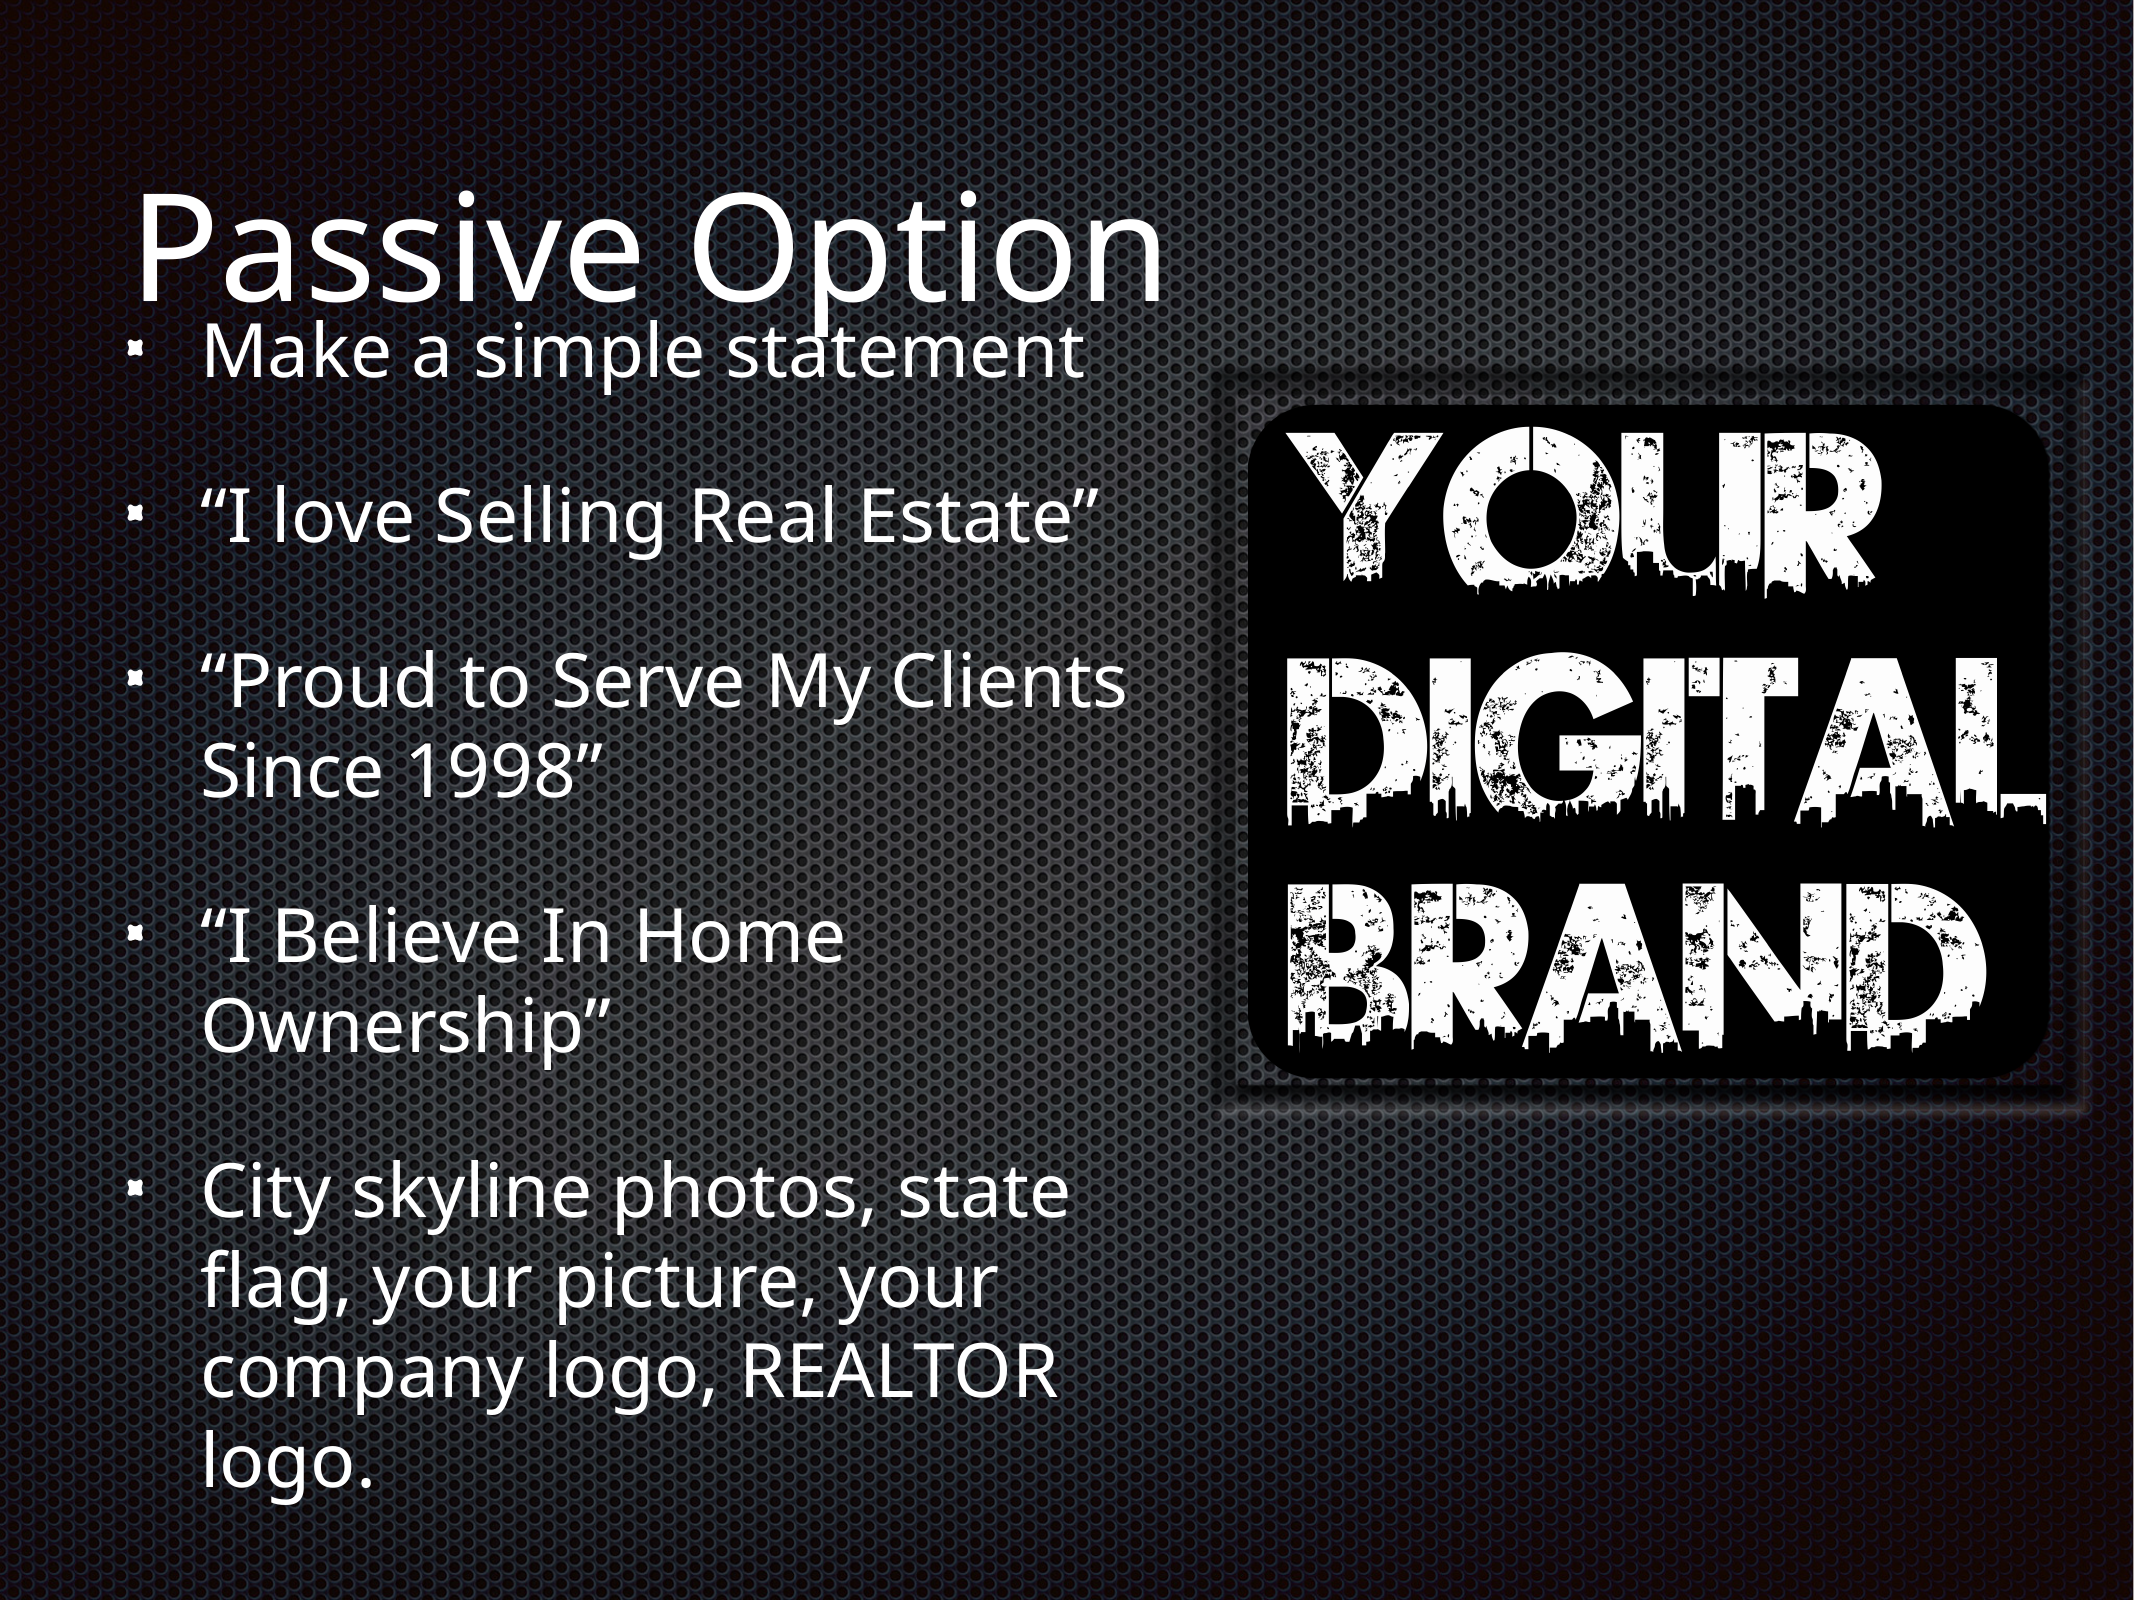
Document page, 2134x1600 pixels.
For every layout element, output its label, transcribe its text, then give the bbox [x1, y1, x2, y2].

list Make a simple statement “I love Selling Real Estate” “Proud to Serve My Clients Since 1998” “I Believe In Home Ownership” City skyline photos, state flag, your picture, your company logo, REALTOR logo. [126, 372, 1220, 1434]
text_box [1202, 362, 2097, 1126]
title Passive Option [128, 41, 2005, 372]
picture [0, 0, 2134, 1600]
